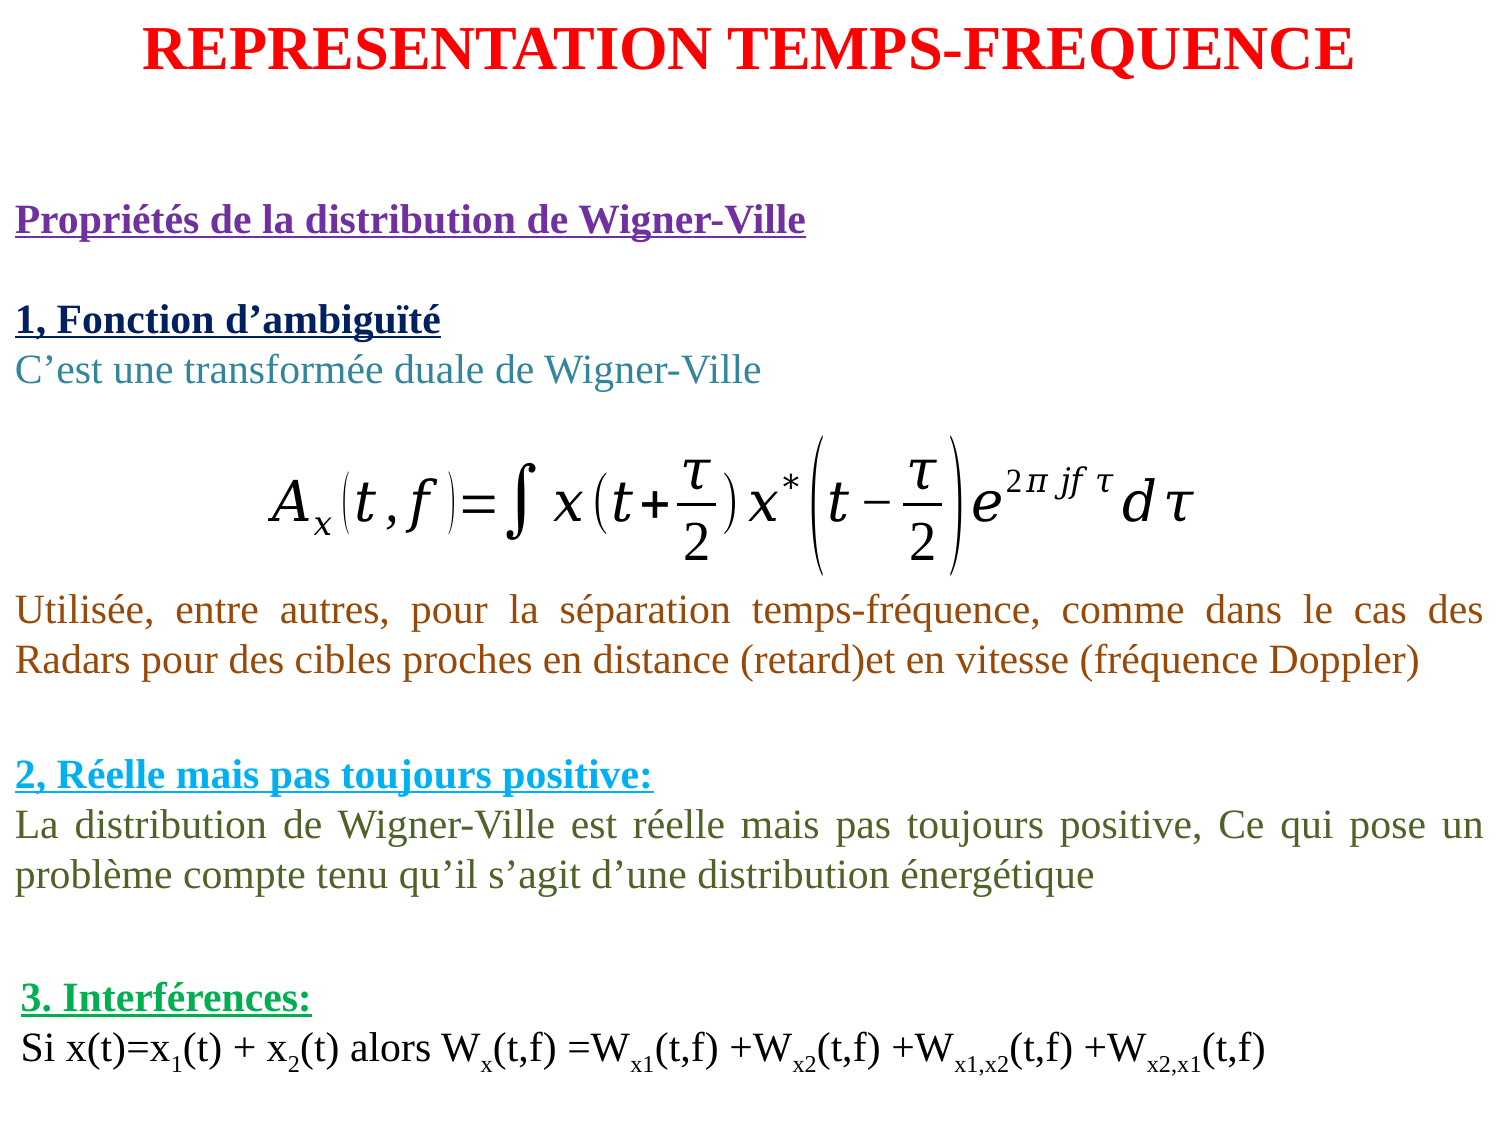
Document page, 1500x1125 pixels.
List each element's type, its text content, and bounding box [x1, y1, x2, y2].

text_box Utilisée, entre autres, pour la séparation temps-fréquence, comme dans le cas des Radars pour des cibles proches en distance (retard)et en vitesse (fréquence Doppler) [0, 574, 1500, 689]
text_box Propriétés de la distribution de Wigner-Ville 1, Fonction d’ambiguïté C’est une transformée duale de Wigner-Ville [0, 184, 1500, 400]
text_box 3. Interférences: Si x(t)=x1(t) + x2(t) alors Wx(t,f) =Wx1(t,f) +Wx2(t,f) +Wx1,x2(t,f) +Wx2,x1(t,f) [5, 962, 1500, 1085]
text_box REPRESENTATION TEMPS-FREQUENCE [0, 0, 1500, 90]
text_box 2, Réelle mais pas toujours positive: La distribution de Wigner-Ville est réelle mais pas toujours positive, Ce qui pose un problème compte tenu qu’il s’agit d’une distribution énergétique [0, 739, 1500, 905]
